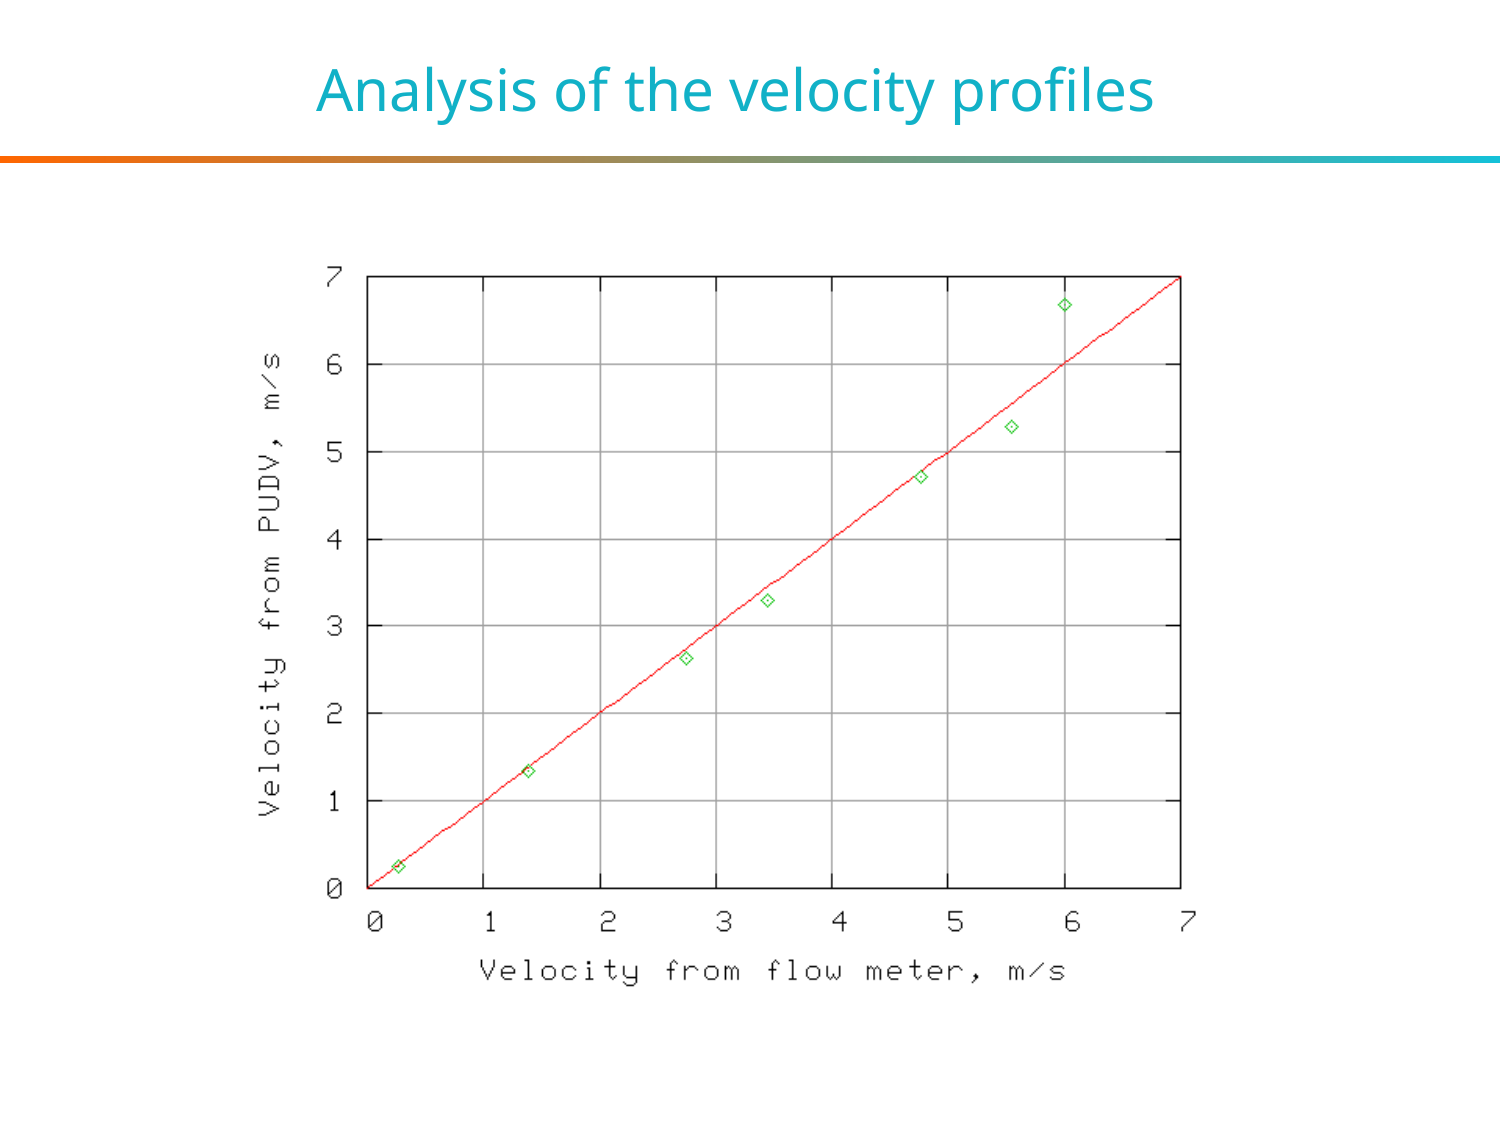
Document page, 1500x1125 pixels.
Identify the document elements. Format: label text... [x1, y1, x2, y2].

title Analysis of the velocity profiles [37, 29, 1450, 148]
text_box [0, 156, 1500, 163]
picture [237, 237, 1238, 988]
